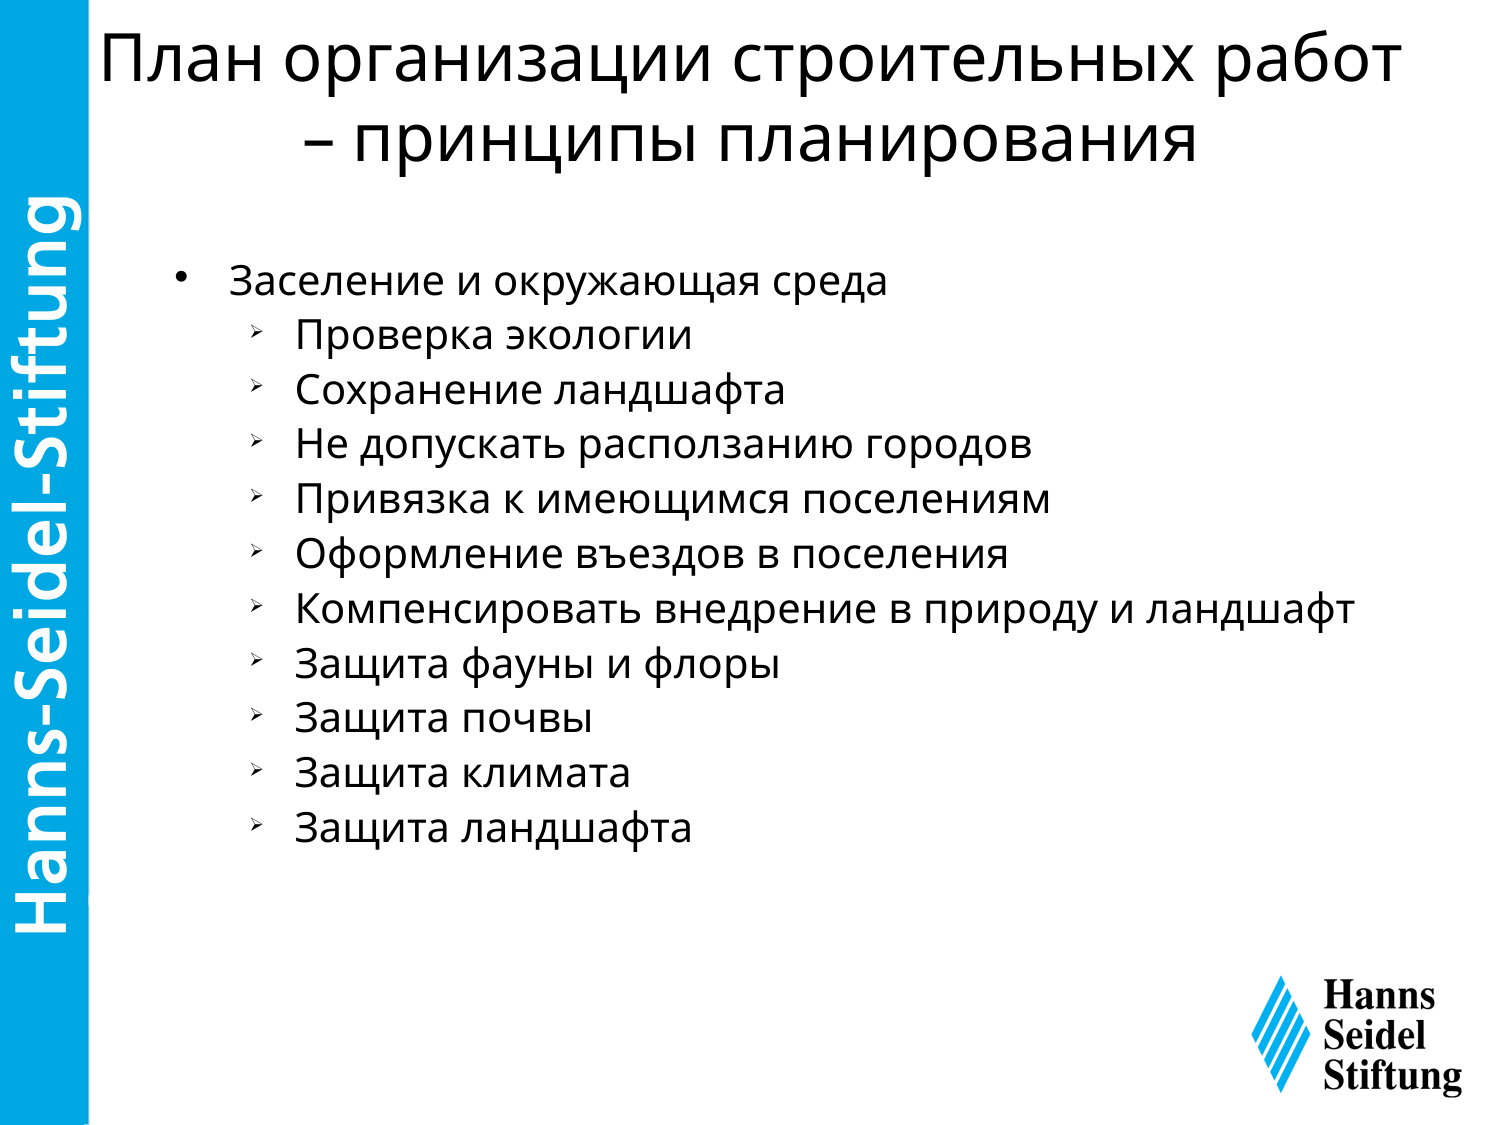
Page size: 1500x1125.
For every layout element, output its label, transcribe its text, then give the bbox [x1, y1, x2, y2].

picture [29, 610, 65, 617]
picture [12, 504, 65, 511]
picture [19, 328, 66, 353]
picture [14, 610, 22, 618]
picture [28, 852, 66, 883]
picture [28, 521, 66, 555]
picture [89, 0, 1500, 1125]
picture [19, 408, 66, 433]
picture [29, 287, 66, 319]
picture [12, 564, 66, 599]
picture [28, 242, 65, 275]
picture [28, 807, 65, 840]
picture [16, 894, 65, 932]
picture [15, 438, 66, 467]
picture [15, 670, 66, 699]
picture [29, 391, 65, 398]
picture [28, 763, 65, 795]
list Заселение и окружающая среда Проверка экологии Сохранение ландшафта Не допускать расползанию городов Привязка к имеющимся поселениям Оформление въездов в поселения Компенсировать внедрение в природу и ландшафт Защита фауны и флоры Защита почвы Защита климата Защита ландшафта [159, 196, 1425, 1084]
title План организации строительных работ – принципы планирования [76, 19, 1427, 171]
picture [14, 390, 22, 398]
picture [43, 475, 49, 493]
picture [28, 198, 81, 233]
picture [11, 356, 65, 382]
picture [43, 706, 49, 724]
picture [28, 628, 66, 662]
picture [28, 730, 66, 753]
